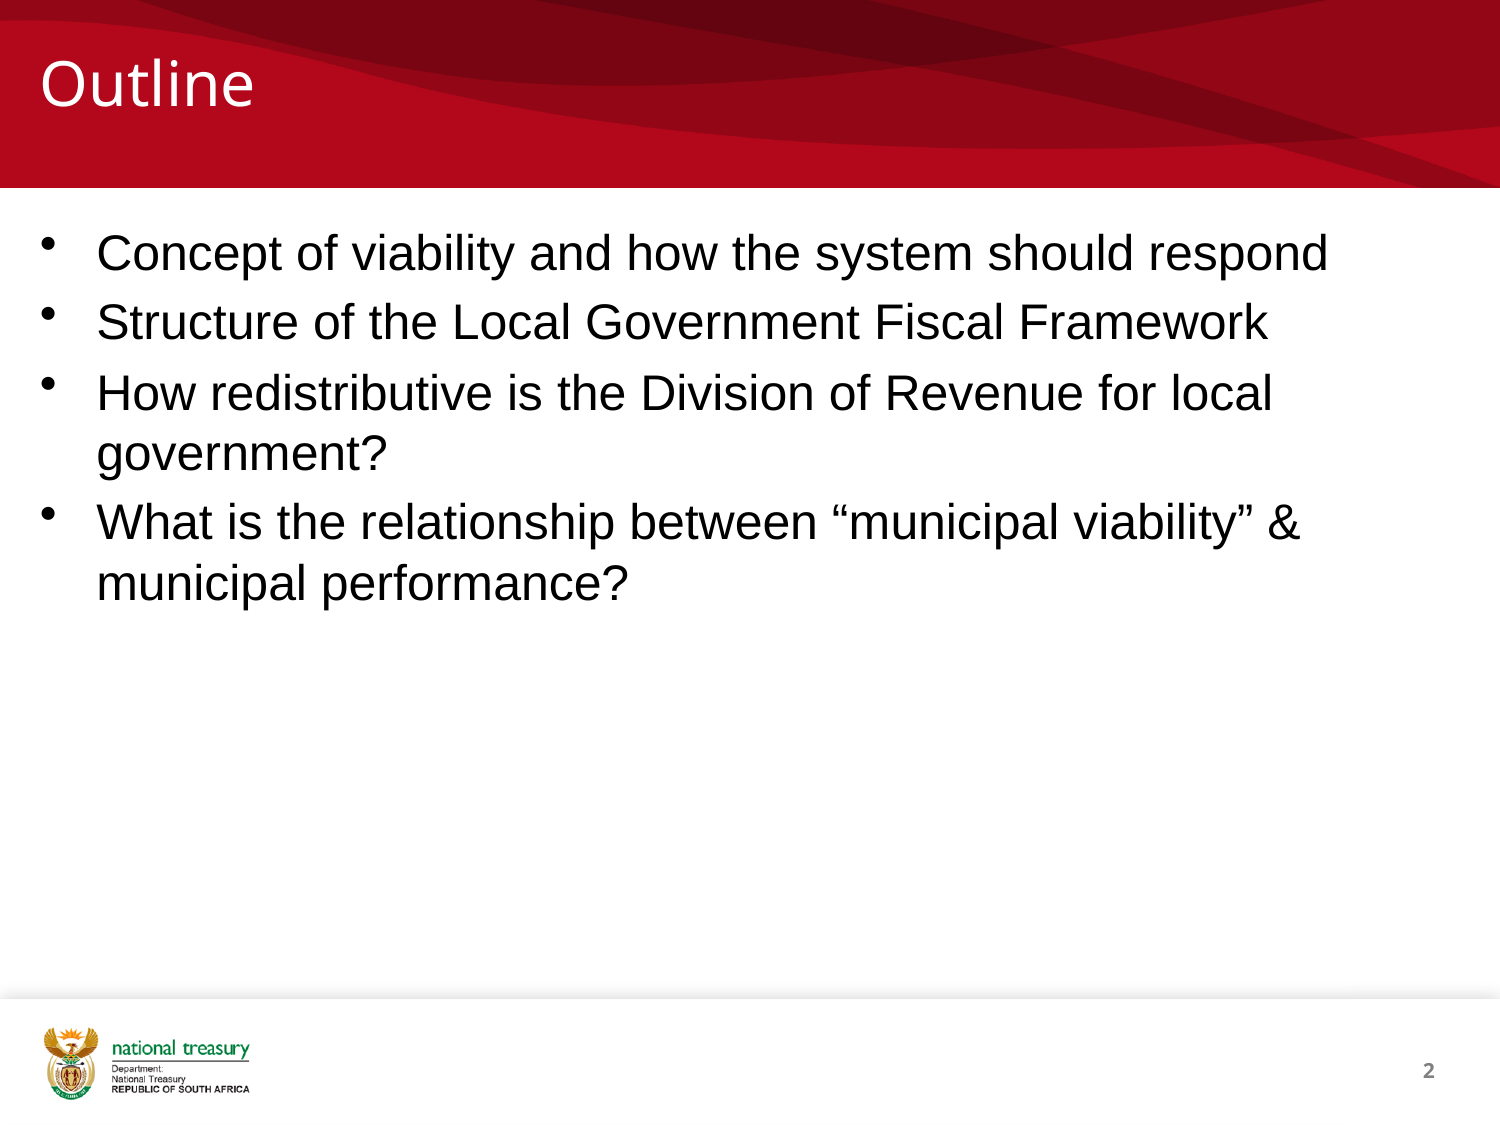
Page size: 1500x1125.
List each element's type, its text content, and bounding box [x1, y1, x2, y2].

picture [0, 977, 1500, 1125]
picture [0, 0, 1500, 188]
slide_number 2 [1137, 1049, 1451, 1125]
list Concept of viability and how the system should respond Structure of the Local Government Fiscal Framework How redistributive is the Division of Revenue for local government? What is the relationship between “municipal viability” & municipal performance? [24, 212, 1463, 963]
title Outline [24, 12, 1301, 151]
